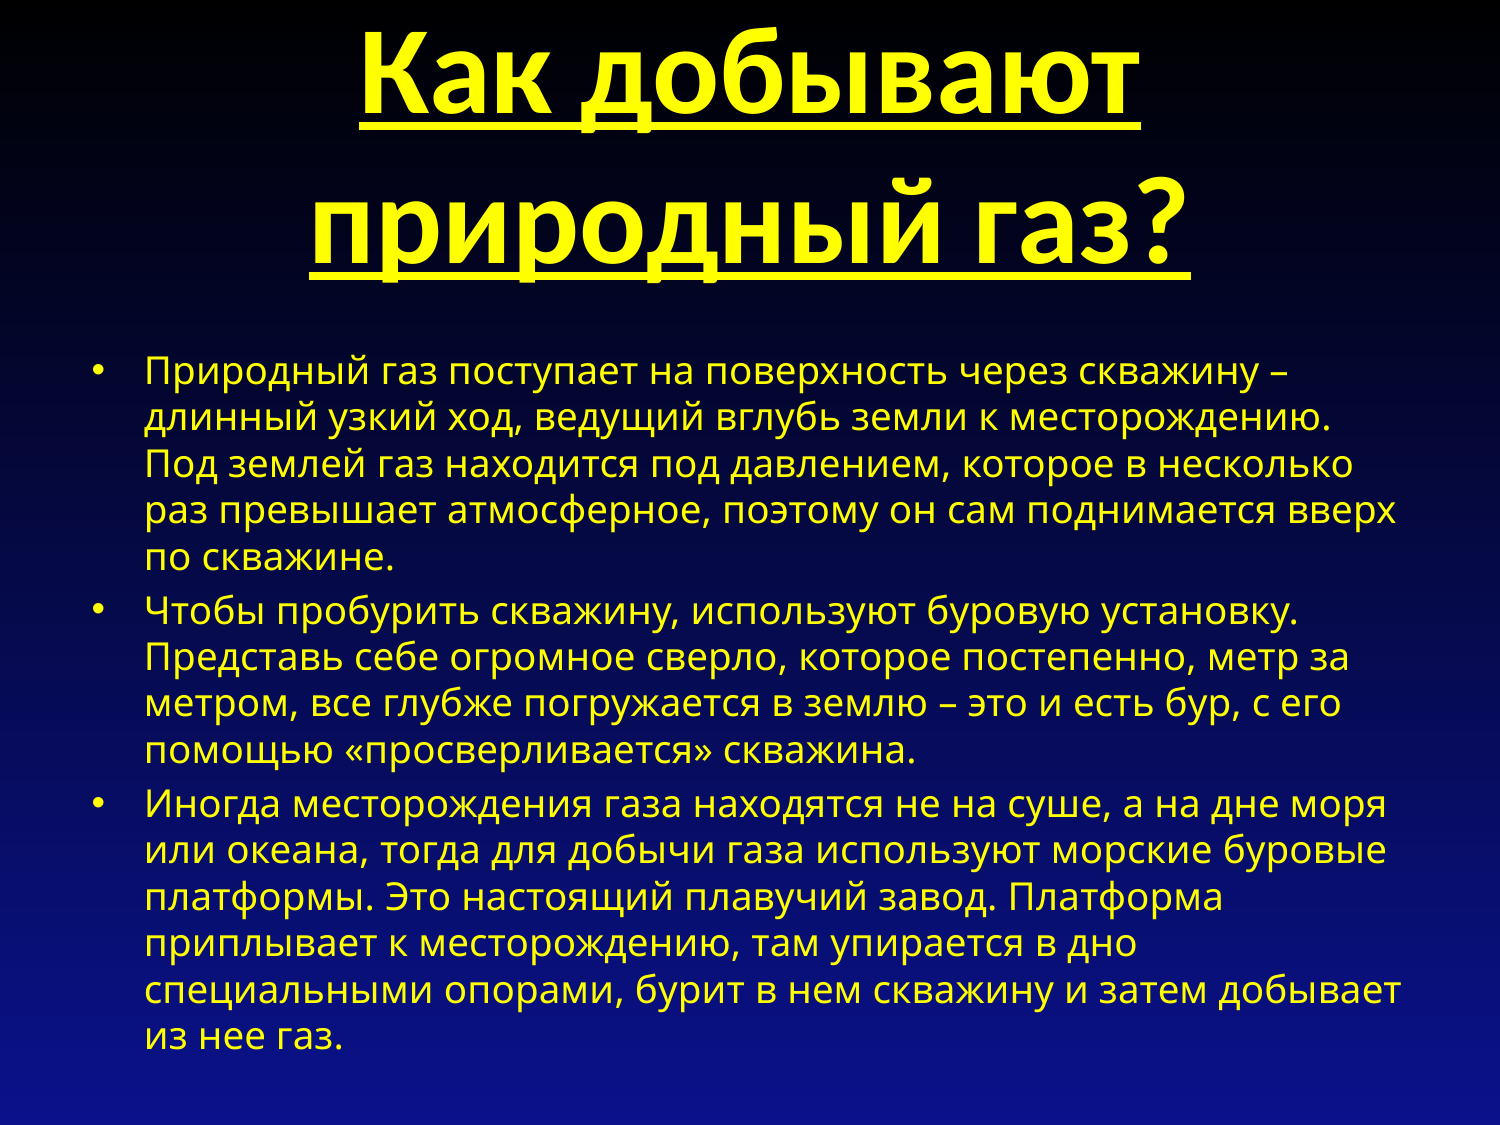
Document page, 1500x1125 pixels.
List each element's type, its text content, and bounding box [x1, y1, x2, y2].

list Природный газ поступает на поверхность через скважину – длинный узкий ход, ведущий вглубь земли к месторождению. Под землей газ находится под давлением, которое в несколько раз превышает атмосферное, поэтому он сам поднимается вверх по скважине. Чтобы пробурить скважину, используют буровую установку. Представь себе огромное сверло, которое постепенно, метр за метром, все глубже погружается в землю – это и есть бур, с его помощью «просверливается» скважина. Иногда месторождения газа находятся не на суше, а на дне моря или океана, тогда для добычи газа используют морские буровые платформы. Это настоящий плавучий завод. Платформа приплывает к месторождению, там упирается в дно специальными опорами, бурит в нем скважину и затем добывает из нее газ. [76, 338, 1427, 1081]
title Как добывают природный газ? [75, 45, 1425, 233]
